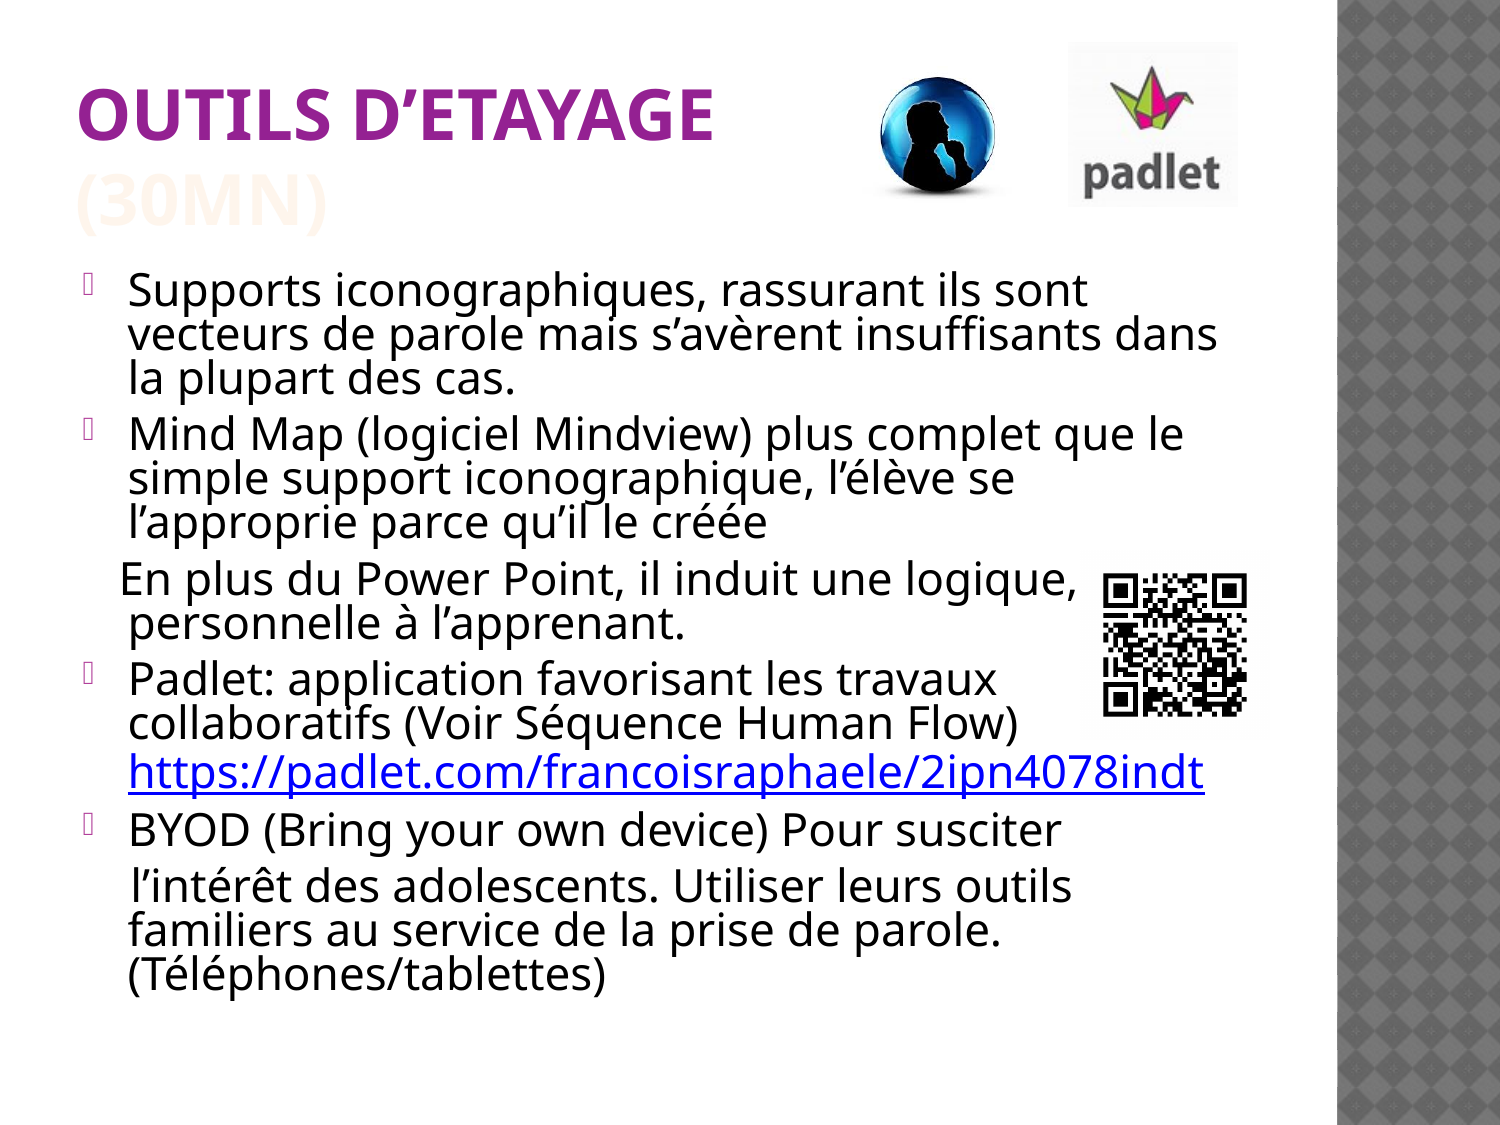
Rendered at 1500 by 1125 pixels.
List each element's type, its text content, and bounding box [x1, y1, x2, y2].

picture [1080, 550, 1270, 740]
list Supports iconographiques, rassurant ils sont vecteurs de parole mais s’avèrent insuffisants dans la plupart des cas. Mind Map (logiciel Mindview) plus complet que le simple support iconographique, l’élève se l’approprie parce qu’il le créée En plus du Power Point, il induit une logique, personnelle à l’apprenant. Padlet: application favorisant les travaux collaboratifs (Voir Séquence Human Flow) https://padlet.com/francoisraphaele/2ipn4078indt BYOD (Bring your own device) Pour susciter l’intérêt des adolescents. Utiliser leurs outils familiers au service de la prise de parole. (Téléphones/tablettes) [74, 263, 1263, 1060]
picture [1337, 0, 1500, 1125]
picture [844, 66, 1032, 207]
picture [1068, 42, 1238, 207]
title OUTILS D’etayage (30mn) [74, 51, 1263, 241]
